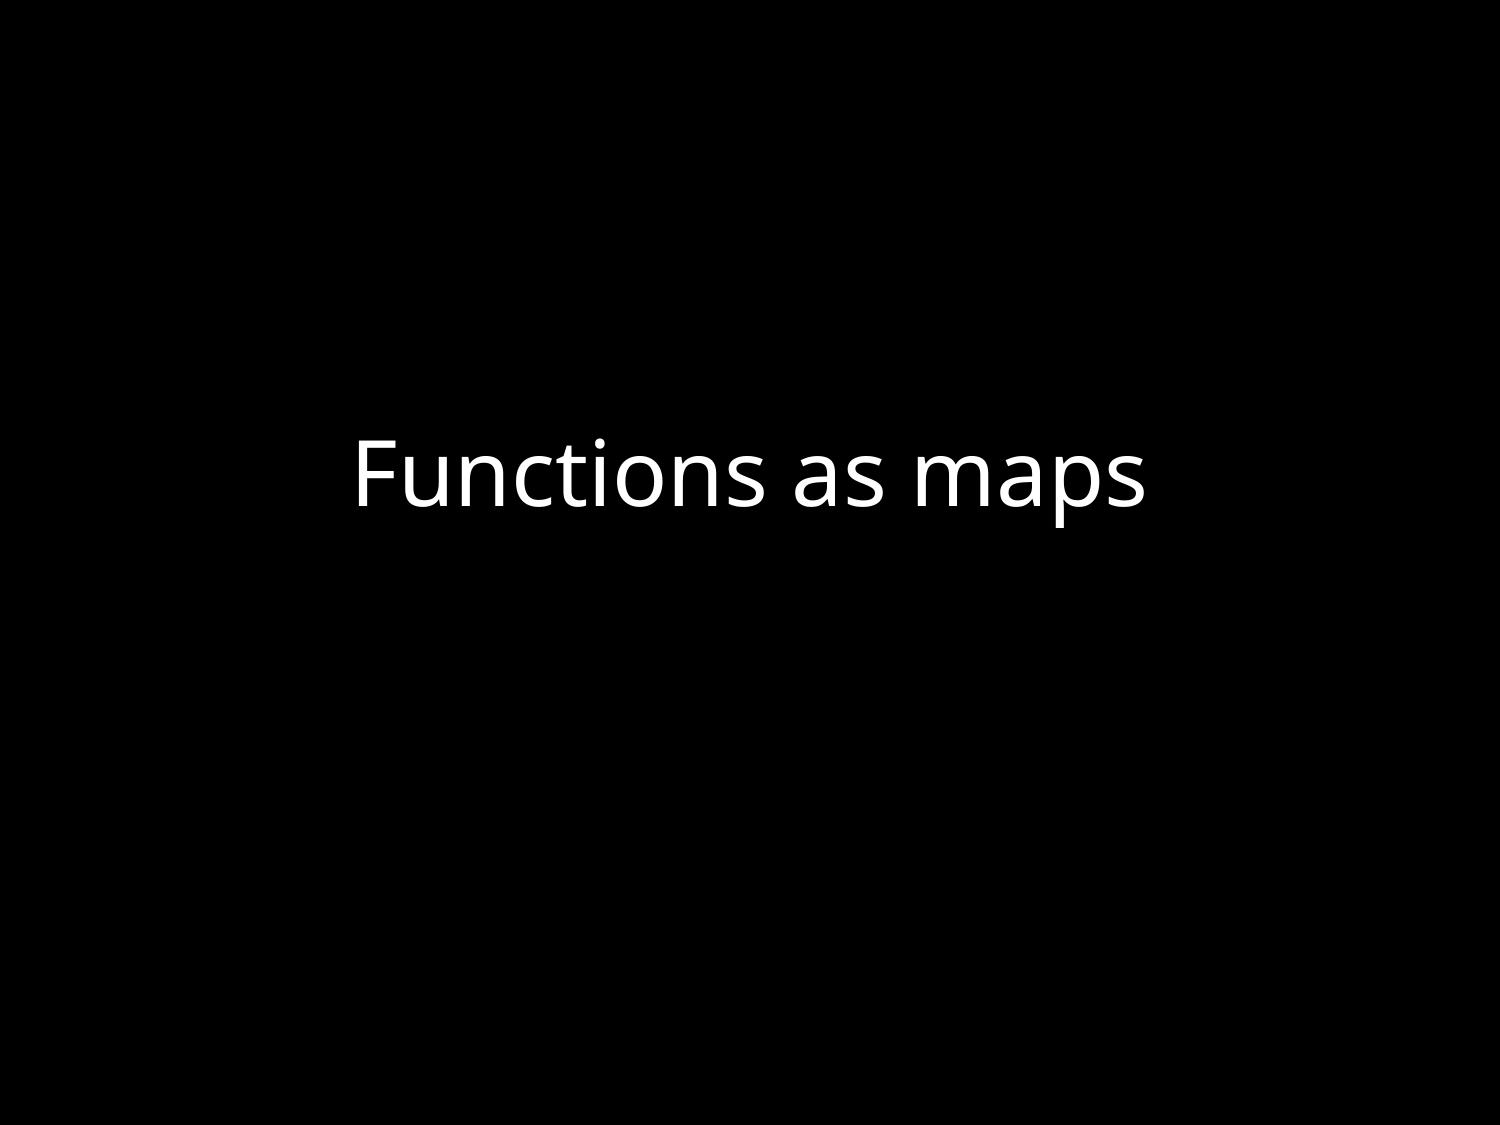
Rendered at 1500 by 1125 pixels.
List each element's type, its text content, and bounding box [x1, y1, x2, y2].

title Functions as maps [112, 349, 1388, 591]
